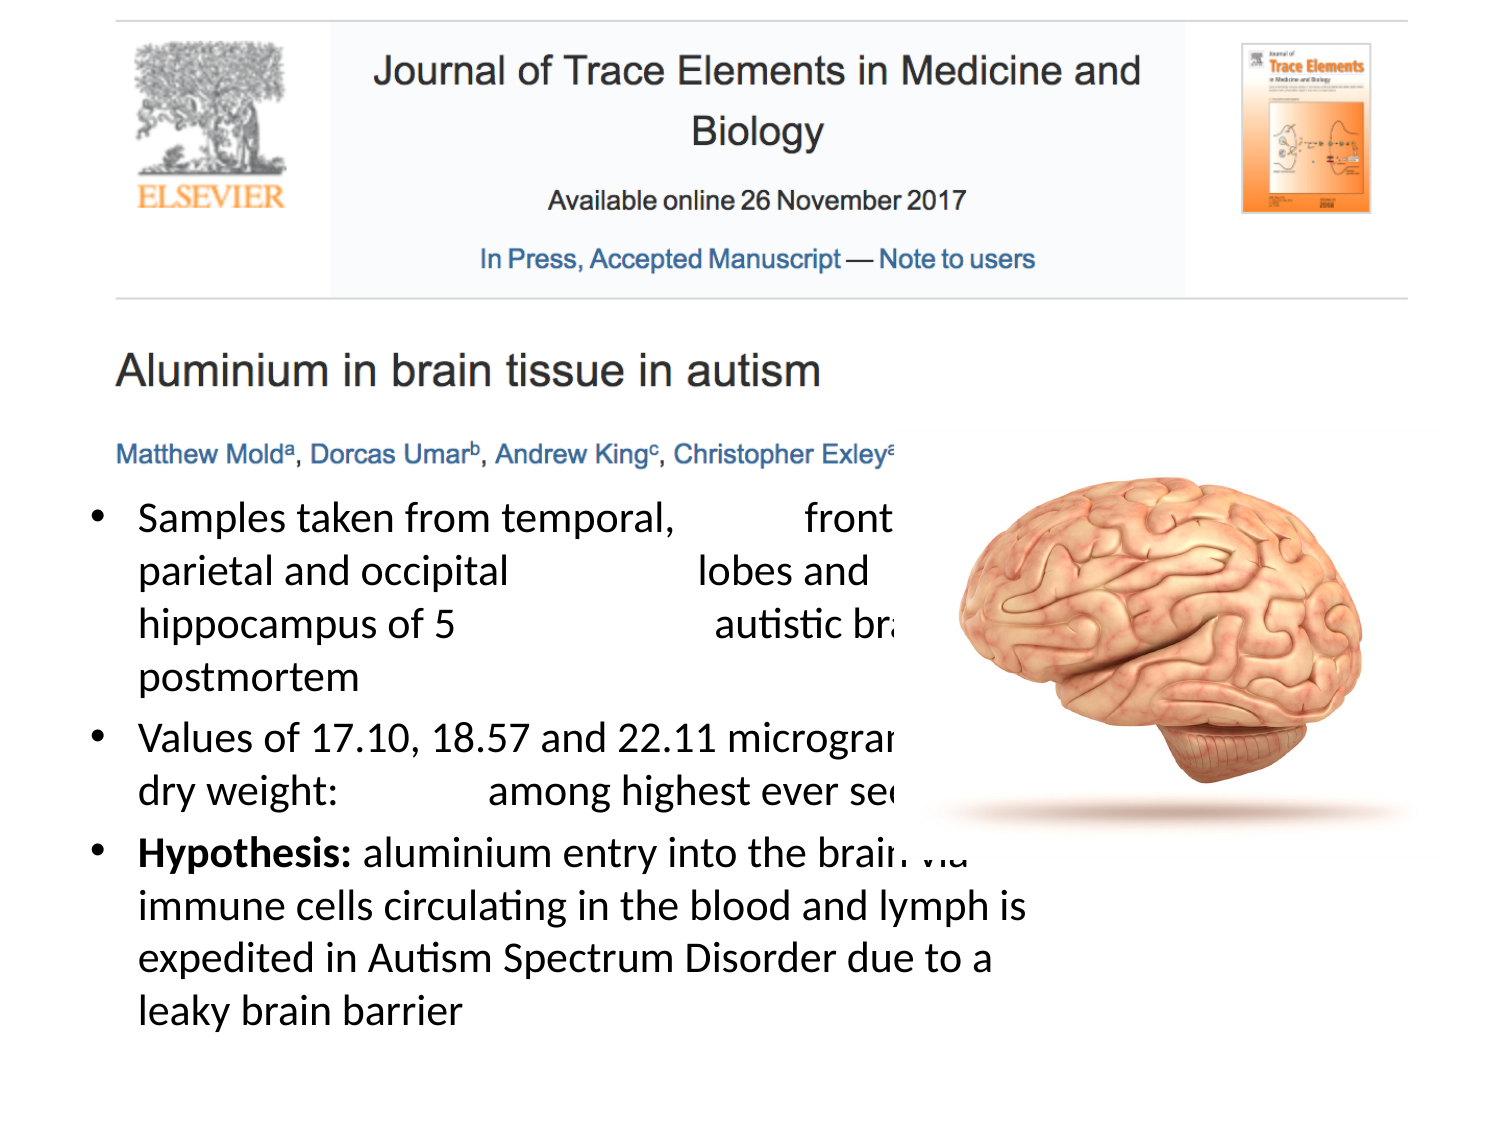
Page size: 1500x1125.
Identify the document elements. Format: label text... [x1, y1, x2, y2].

picture [74, 0, 1443, 860]
list Samples taken from temporal, frontal, parietal and occipital lobes and hippocampus of 5 autistic brains, postmortem Values of 17.10, 18.57 and 22.11 micrograms/gram dry weight: among highest ever seen Hypothesis: aluminium entry into the brain via immune cells circulating in the blood and lymph is expedited in Autism Spectrum Disorder due to a leaky brain barrier [75, 604, 1090, 1090]
